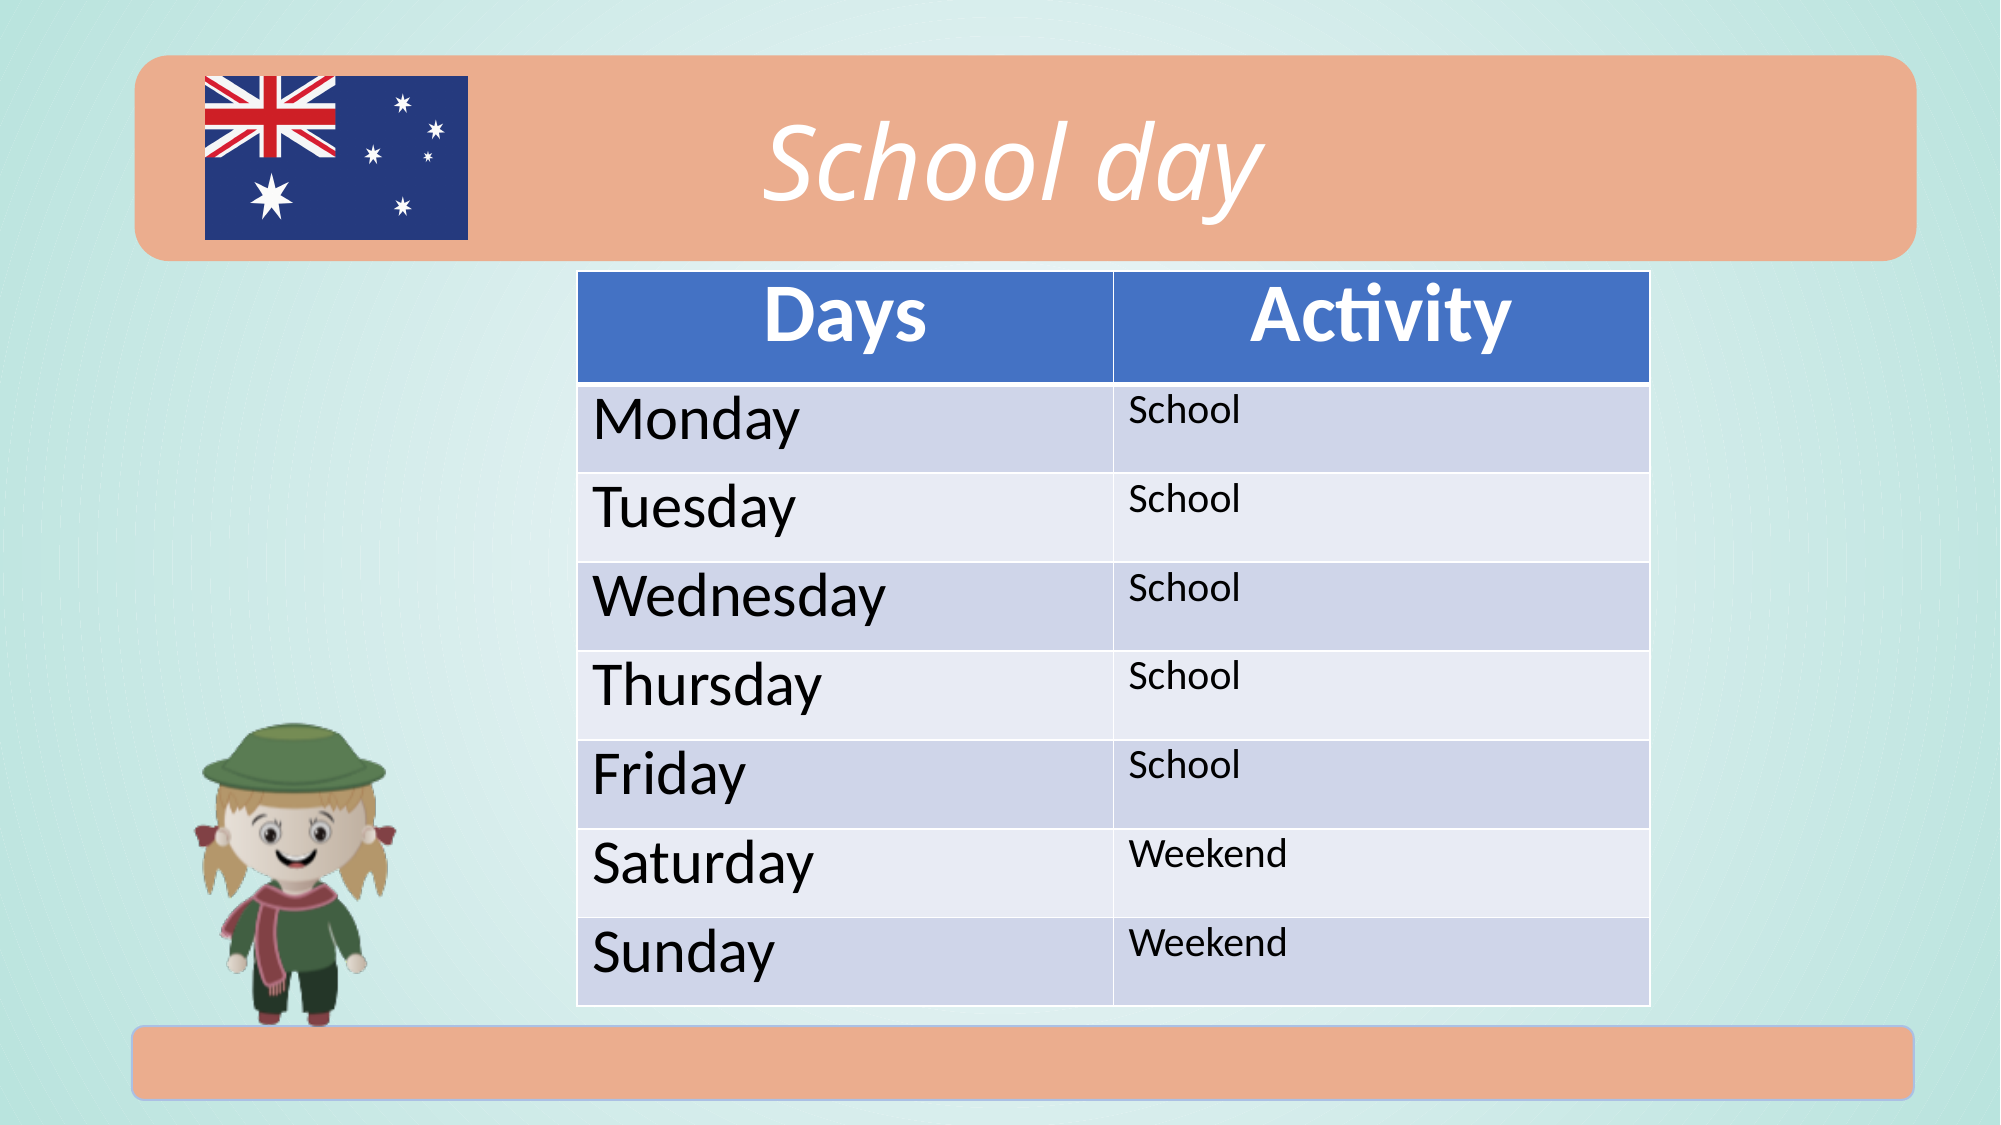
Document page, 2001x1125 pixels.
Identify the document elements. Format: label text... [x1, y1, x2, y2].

table_cell Monday [578, 387, 1113, 472]
table_cell School [1114, 741, 1649, 828]
table_cell School [1114, 474, 1649, 561]
table_cell Sunday [578, 918, 1113, 1005]
table_cell School [1114, 563, 1649, 650]
table_cell Tuesday [578, 474, 1113, 561]
table_header Days [578, 272, 1113, 382]
table_cell Wednesday [578, 563, 1113, 650]
table_cell Weekend [1114, 830, 1649, 917]
table_cell School [1114, 387, 1649, 472]
text_box [130, 1025, 1915, 1101]
table_cell Saturday [578, 830, 1113, 917]
table_cell Friday [578, 741, 1113, 828]
table_cell Thursday [578, 652, 1113, 739]
table_cell Weekend [1114, 918, 1649, 1005]
table_header Activity [1114, 272, 1649, 382]
picture [205, 76, 468, 240]
table_cell School [1114, 652, 1649, 739]
text_box School day [133, 54, 1918, 263]
picture [183, 708, 410, 1049]
